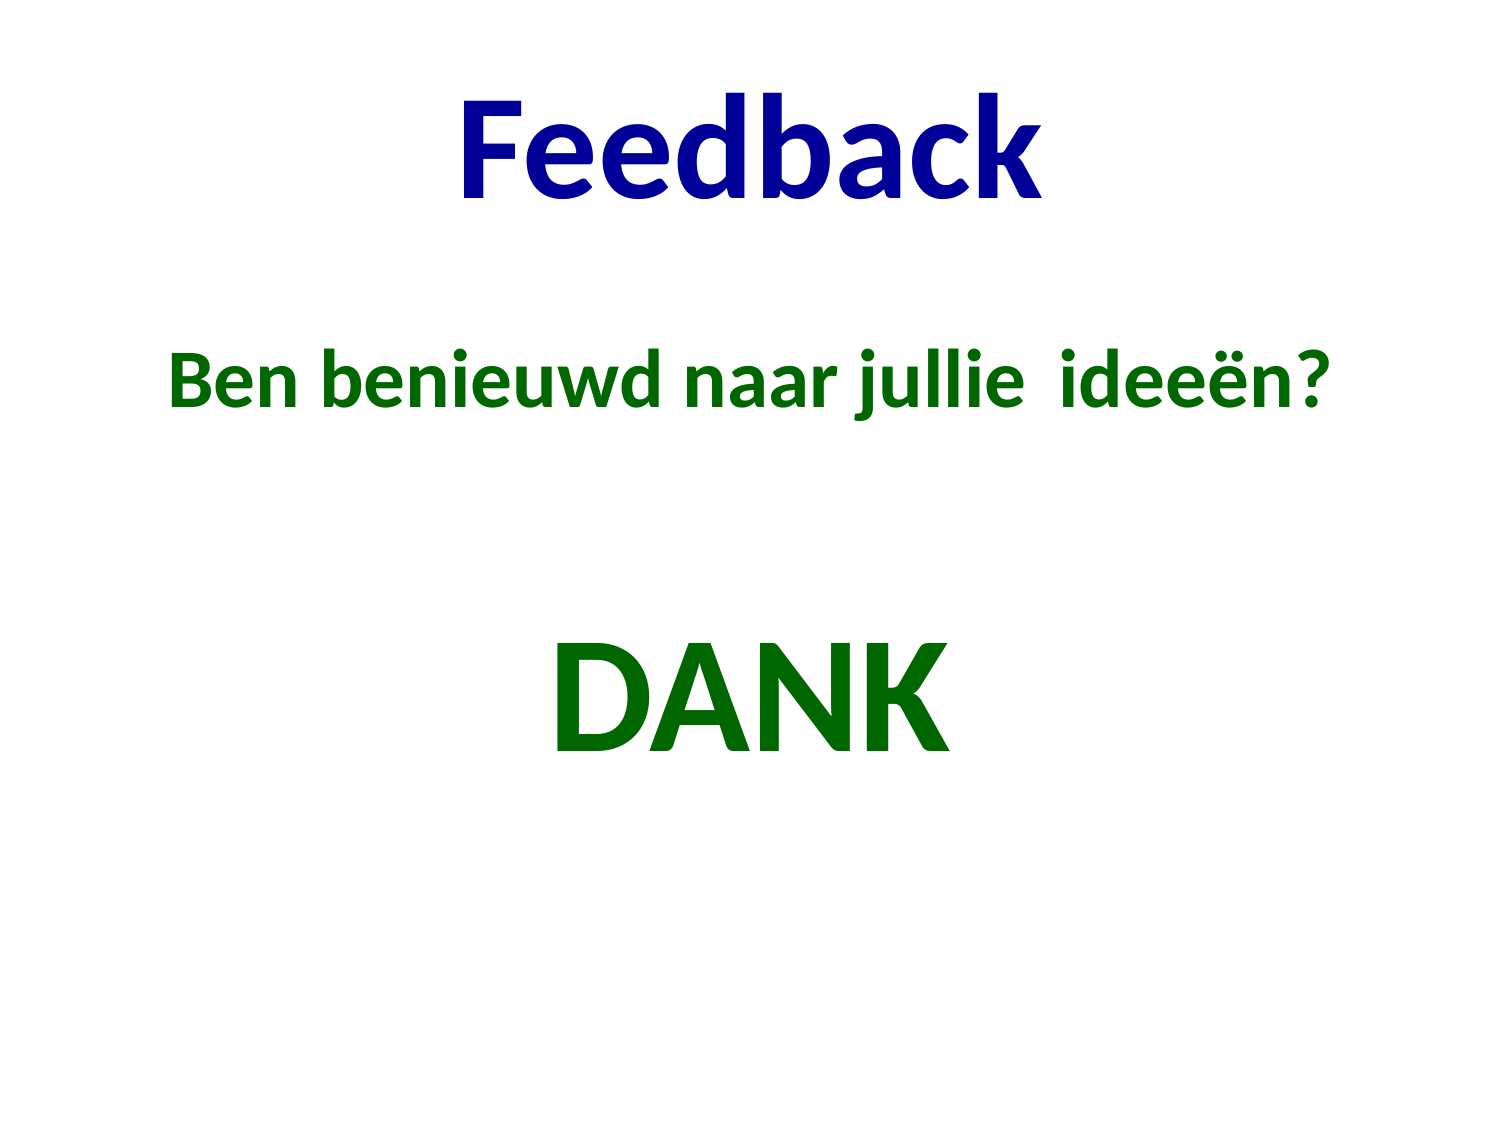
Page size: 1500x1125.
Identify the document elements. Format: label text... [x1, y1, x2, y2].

title Feedback [75, 45, 1425, 233]
list Ben benieuwd naar jullie ideeën? DANK [75, 262, 1425, 1005]
